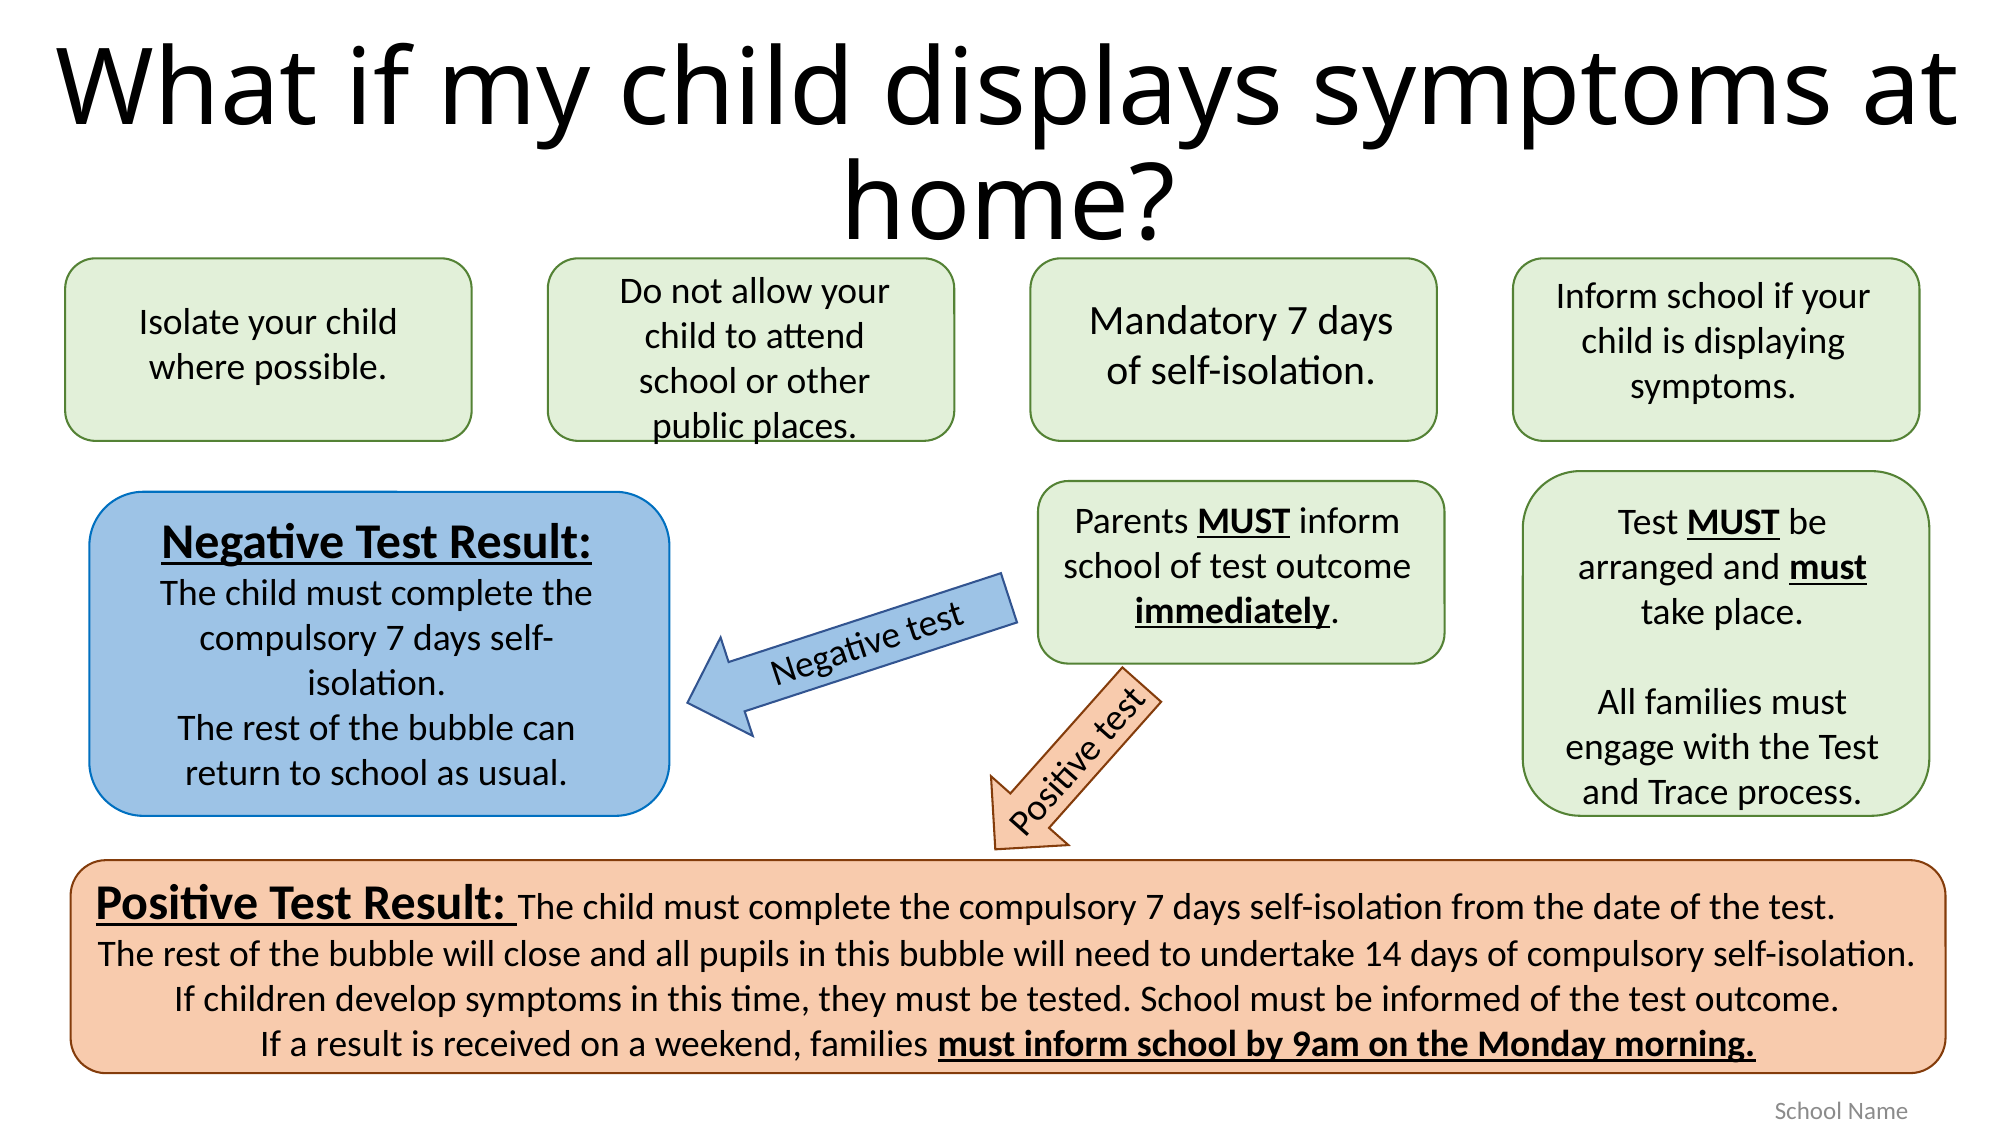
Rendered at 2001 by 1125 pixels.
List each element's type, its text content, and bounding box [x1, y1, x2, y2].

text_box Parents MUST inform school of test outcome immediately. [1034, 488, 1441, 638]
text_box Positive test [981, 638, 1187, 860]
text_box Inform school if your child is displaying symptoms. [1523, 264, 1904, 414]
text_box [546, 257, 956, 442]
text_box [686, 634, 766, 738]
text_box Mandatory 7 days of self-isolation. [1069, 285, 1413, 400]
text_box [1536, 470, 1931, 802]
text_box [993, 831, 1015, 851]
text_box Do not allow your child to attend school or other public places. [583, 258, 927, 454]
title What if my child displays symptoms at home? [33, 24, 1984, 270]
text_box [1143, 495, 1446, 665]
text_box [1038, 830, 1071, 848]
text_box Positive Test Result: The child must complete the compulsory 7 days self-isolation from the date of the test. The rest of the bubble will close and all pupils in this bubble will need to undertake 14 days of compulsory self-isolation. If children develop symptoms in this time, they must be tested. School must be informed of the test outcome. If a result is received on a weekend, families must inform school by 9am on the Monday morning. [69, 859, 1947, 1075]
text_box Negative Test Result: The child must complete the compulsory 7 days self-isolation. The rest of the bubble can return to school as usual. [121, 501, 633, 801]
text_box [1521, 492, 1534, 795]
text_box [1047, 479, 1435, 488]
footer School Name [1507, 1080, 2000, 1125]
text_box [1511, 257, 1921, 442]
text_box Isolate your child where possible. [96, 289, 441, 395]
text_box [88, 490, 671, 817]
text_box [1037, 638, 1141, 665]
text_box [64, 257, 473, 442]
text_box Negative test [747, 565, 1017, 706]
text_box [989, 773, 1007, 807]
text_box [1029, 257, 1438, 442]
text_box Test MUST be arranged and must take place. All families must engage with the Test and Trace process. [1534, 490, 1911, 820]
